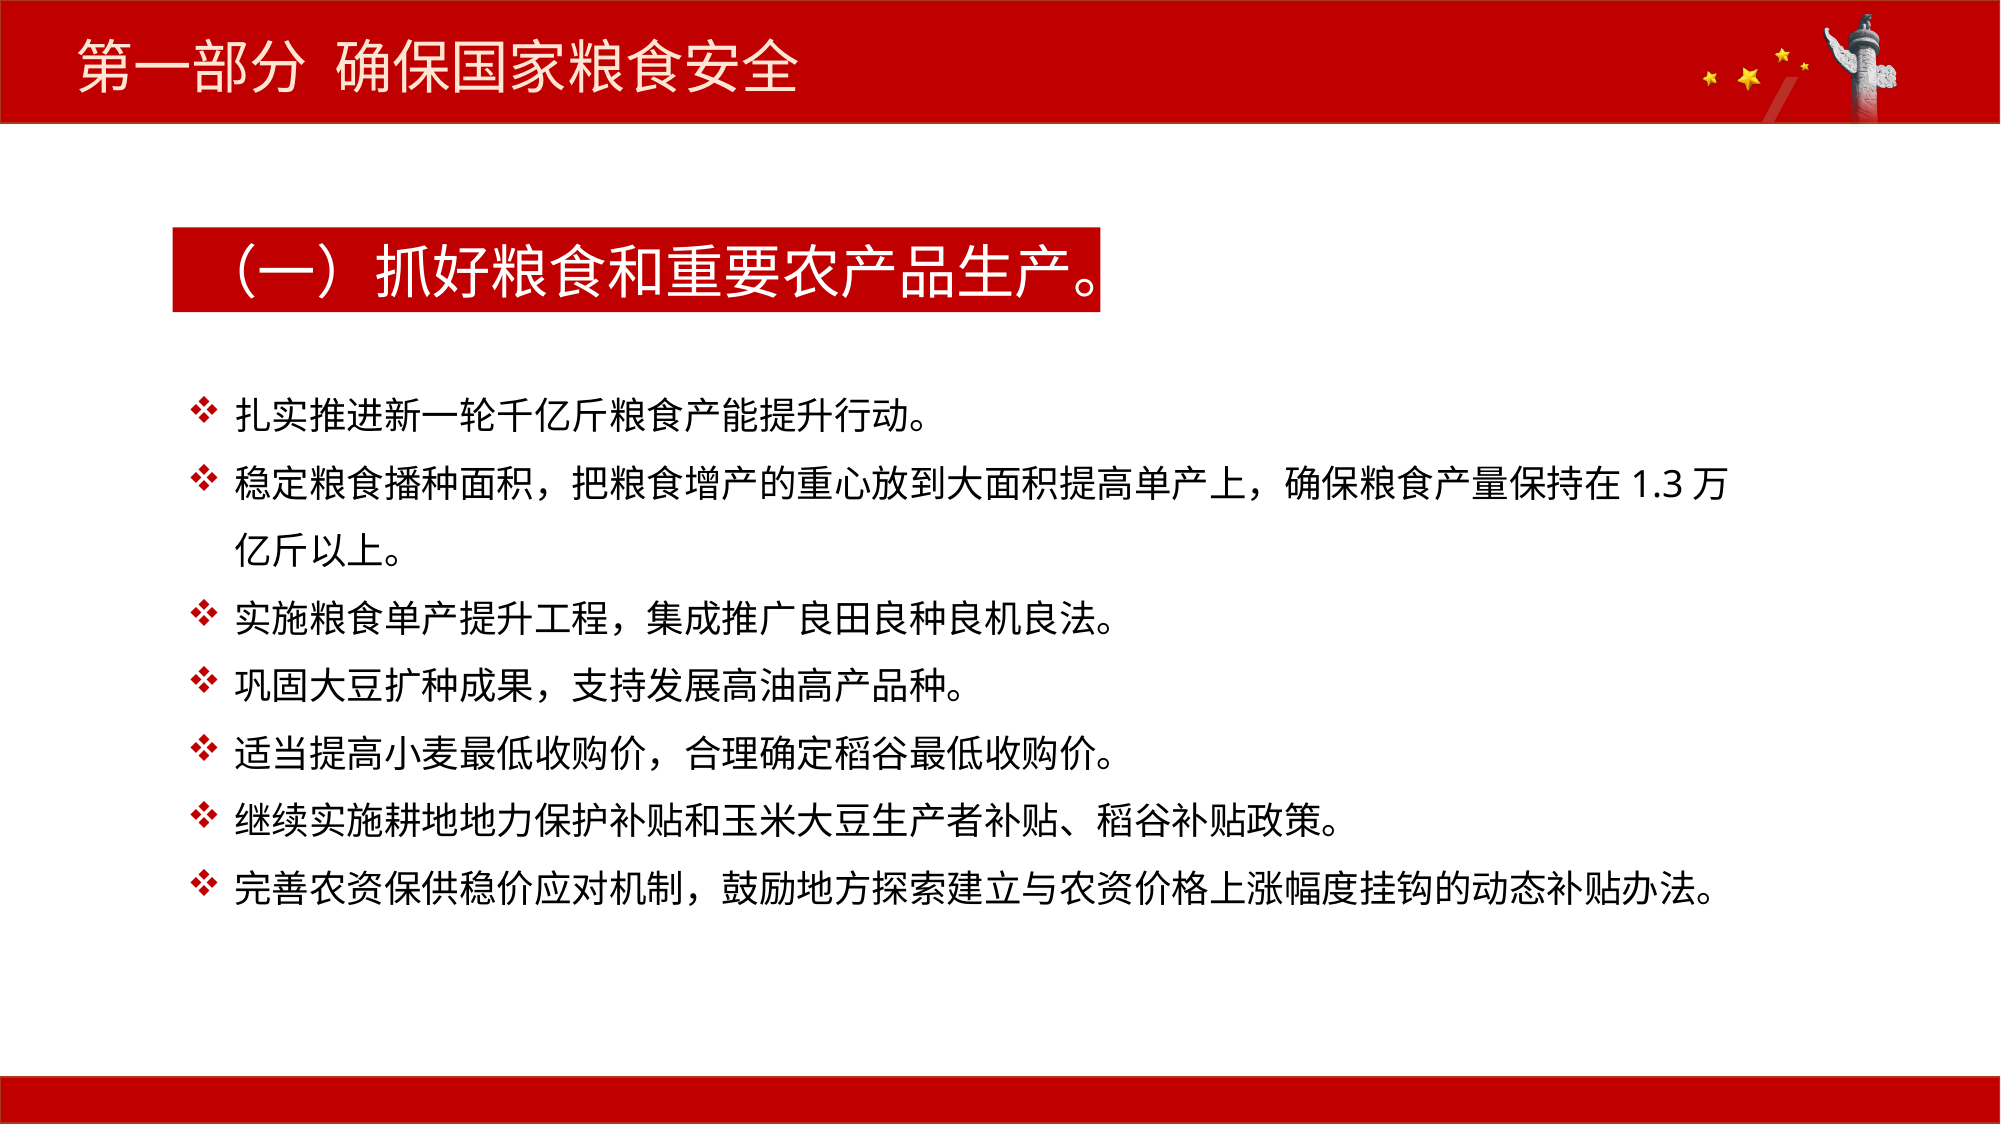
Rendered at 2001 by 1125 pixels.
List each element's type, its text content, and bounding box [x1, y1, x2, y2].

picture [1772, 45, 1792, 64]
picture [1821, 0, 1903, 128]
text_box 扎实推进新一轮千亿斤粮食产能提升行动。 稳定粮食播种面积，把粮食增产的重心放到大面积提高单产上，确保粮食产量保持在1.3万亿斤以上。 实施粮食单产提升工程，集成推广良田良种良机良法。 巩固大豆扩种成果，支持发展高油高产品种。 适当提高小麦最低收购价，合理确定稻谷最低收购价。 继续实施耕地地力保护补贴和玉米大豆生产者补贴、稻谷补贴政策。 完善农资保供稳价应对机制，鼓励地方探索建立与农资价格上涨幅度挂钩的动态补贴办法。 [172, 362, 1770, 806]
text_box （一）抓好粮食和重要农产品生产。 [172, 227, 1101, 313]
picture [1731, 60, 1766, 94]
picture [1699, 67, 1721, 88]
picture [1798, 60, 1811, 72]
text_box 第一部分 确保国家粮食安全 [60, 22, 1483, 108]
